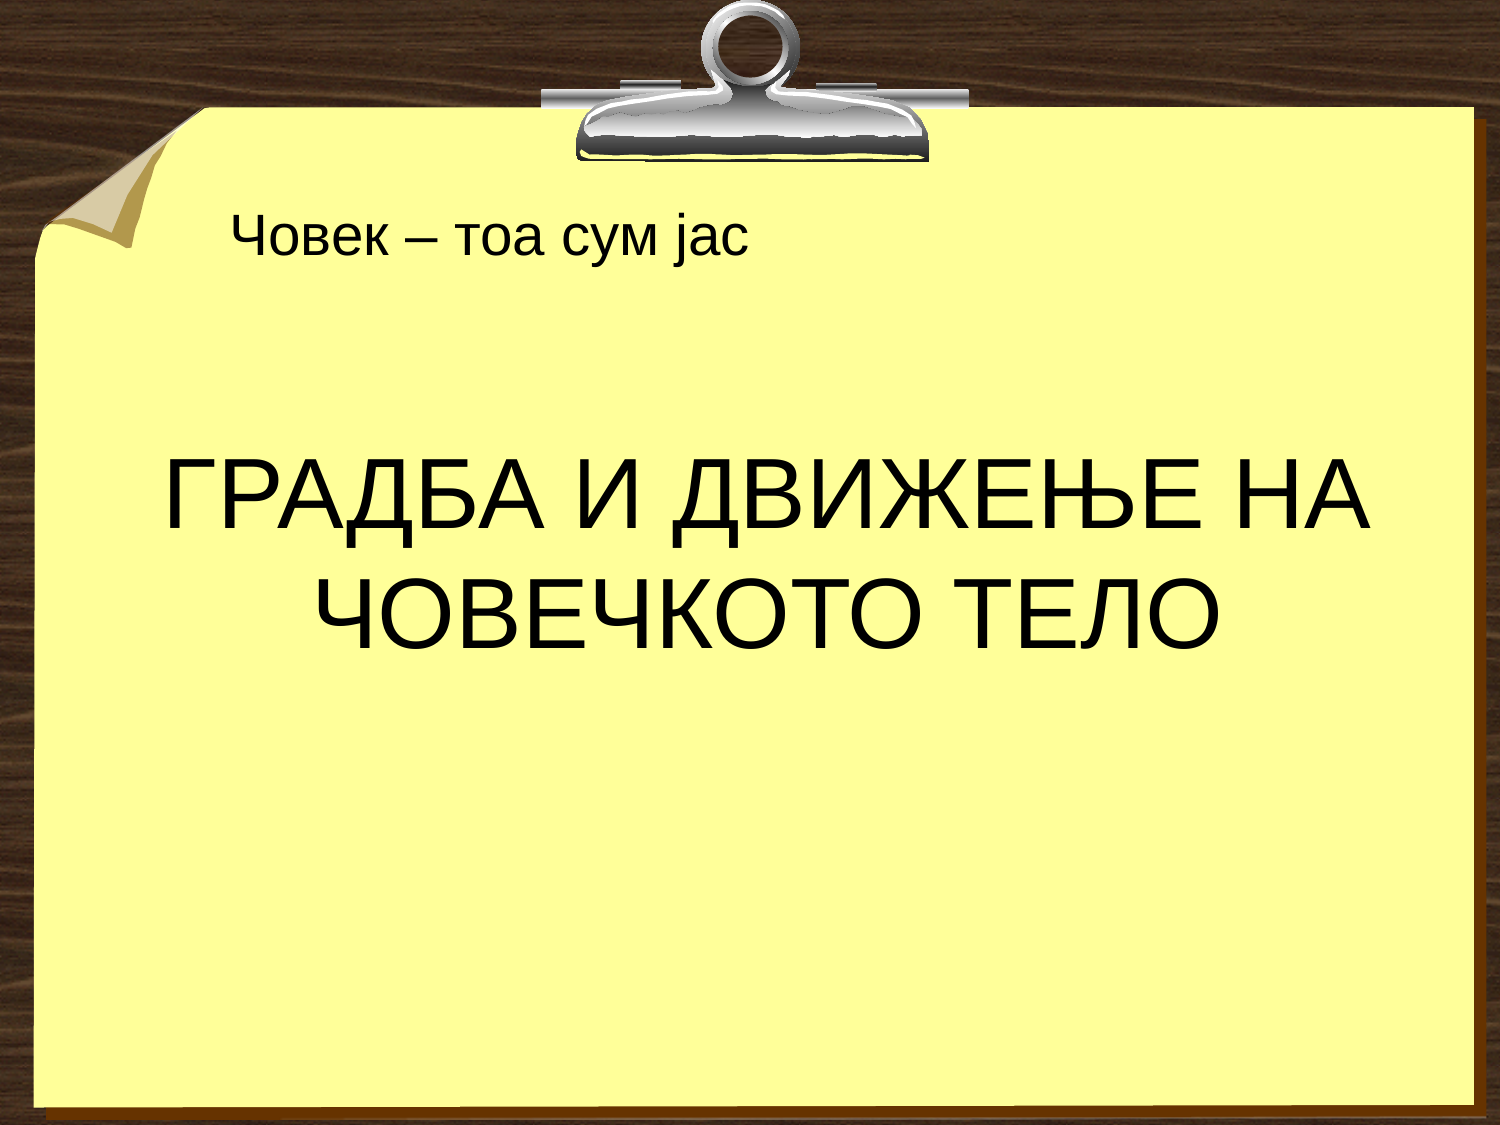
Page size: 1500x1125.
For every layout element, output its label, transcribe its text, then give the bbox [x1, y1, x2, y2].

subtitle ГРАДБА И ДВИЖЕЊЕ НА ЧОВЕЧКОТО ТЕЛО [76, 420, 1459, 728]
title Човек – тоа сум јас [0, 172, 998, 292]
picture [0, 0, 740, 172]
picture [718, 15, 783, 78]
picture [0, 0, 1500, 1125]
